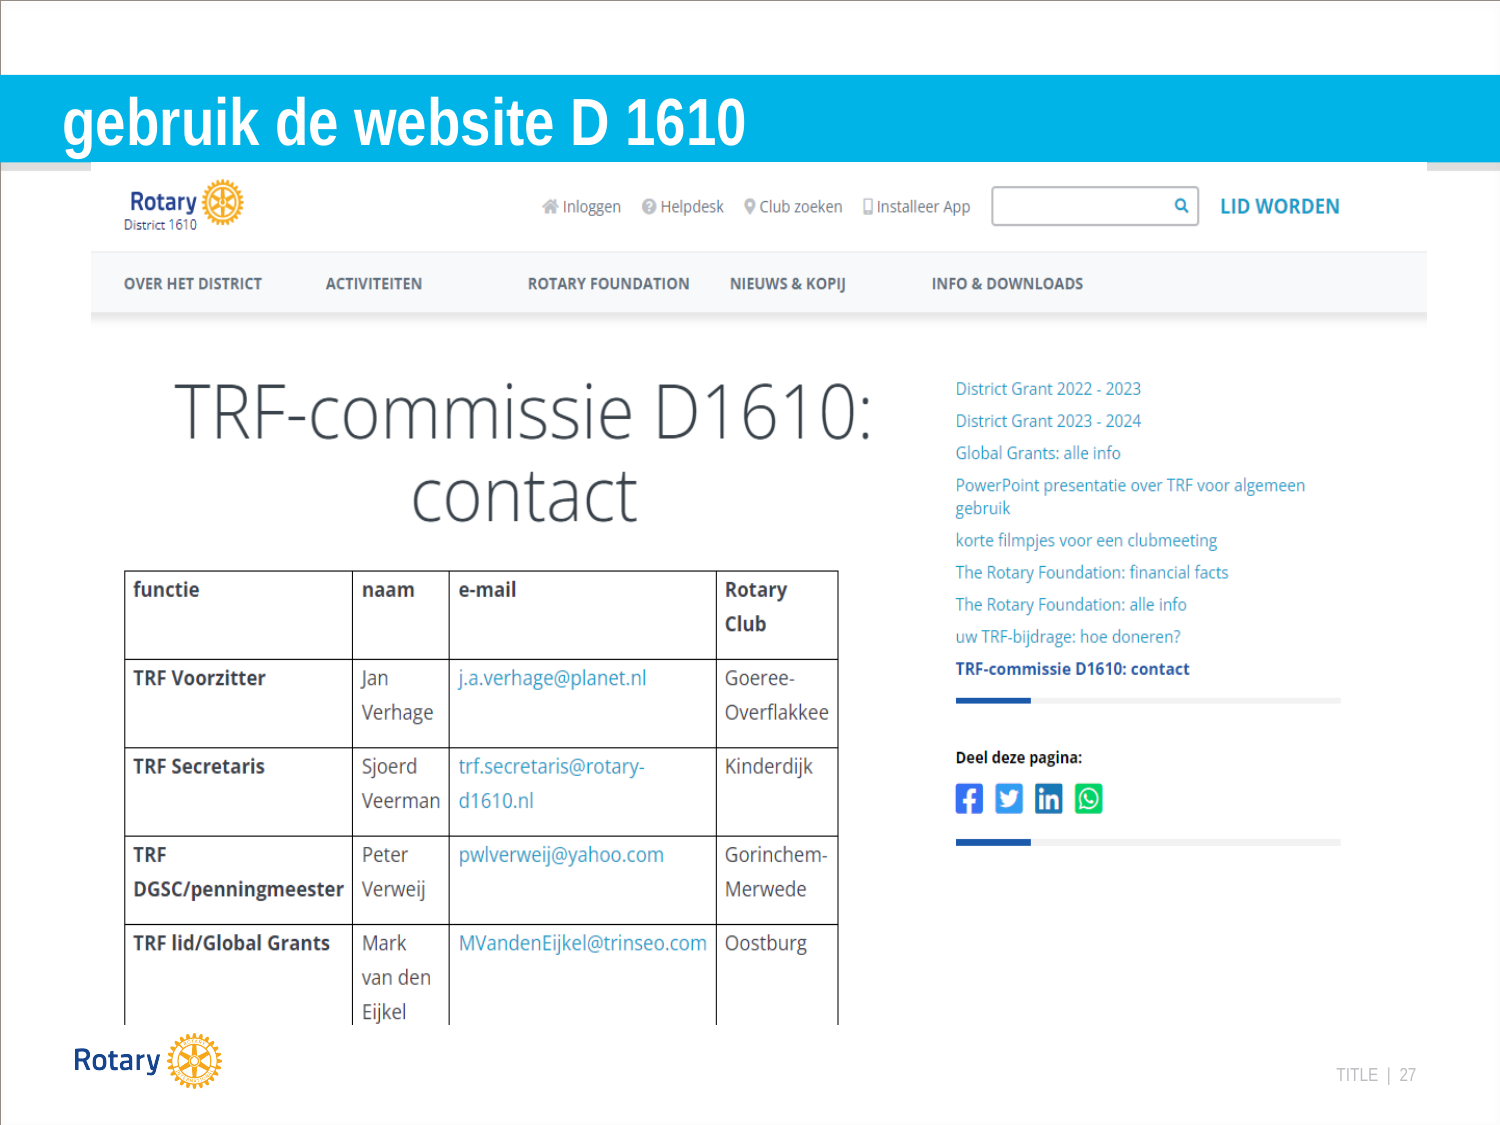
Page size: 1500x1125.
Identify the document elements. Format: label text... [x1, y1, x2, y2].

picture [75, 1033, 222, 1089]
title gebruik de website D 1610 [62, 75, 1500, 163]
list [91, 162, 1427, 1025]
